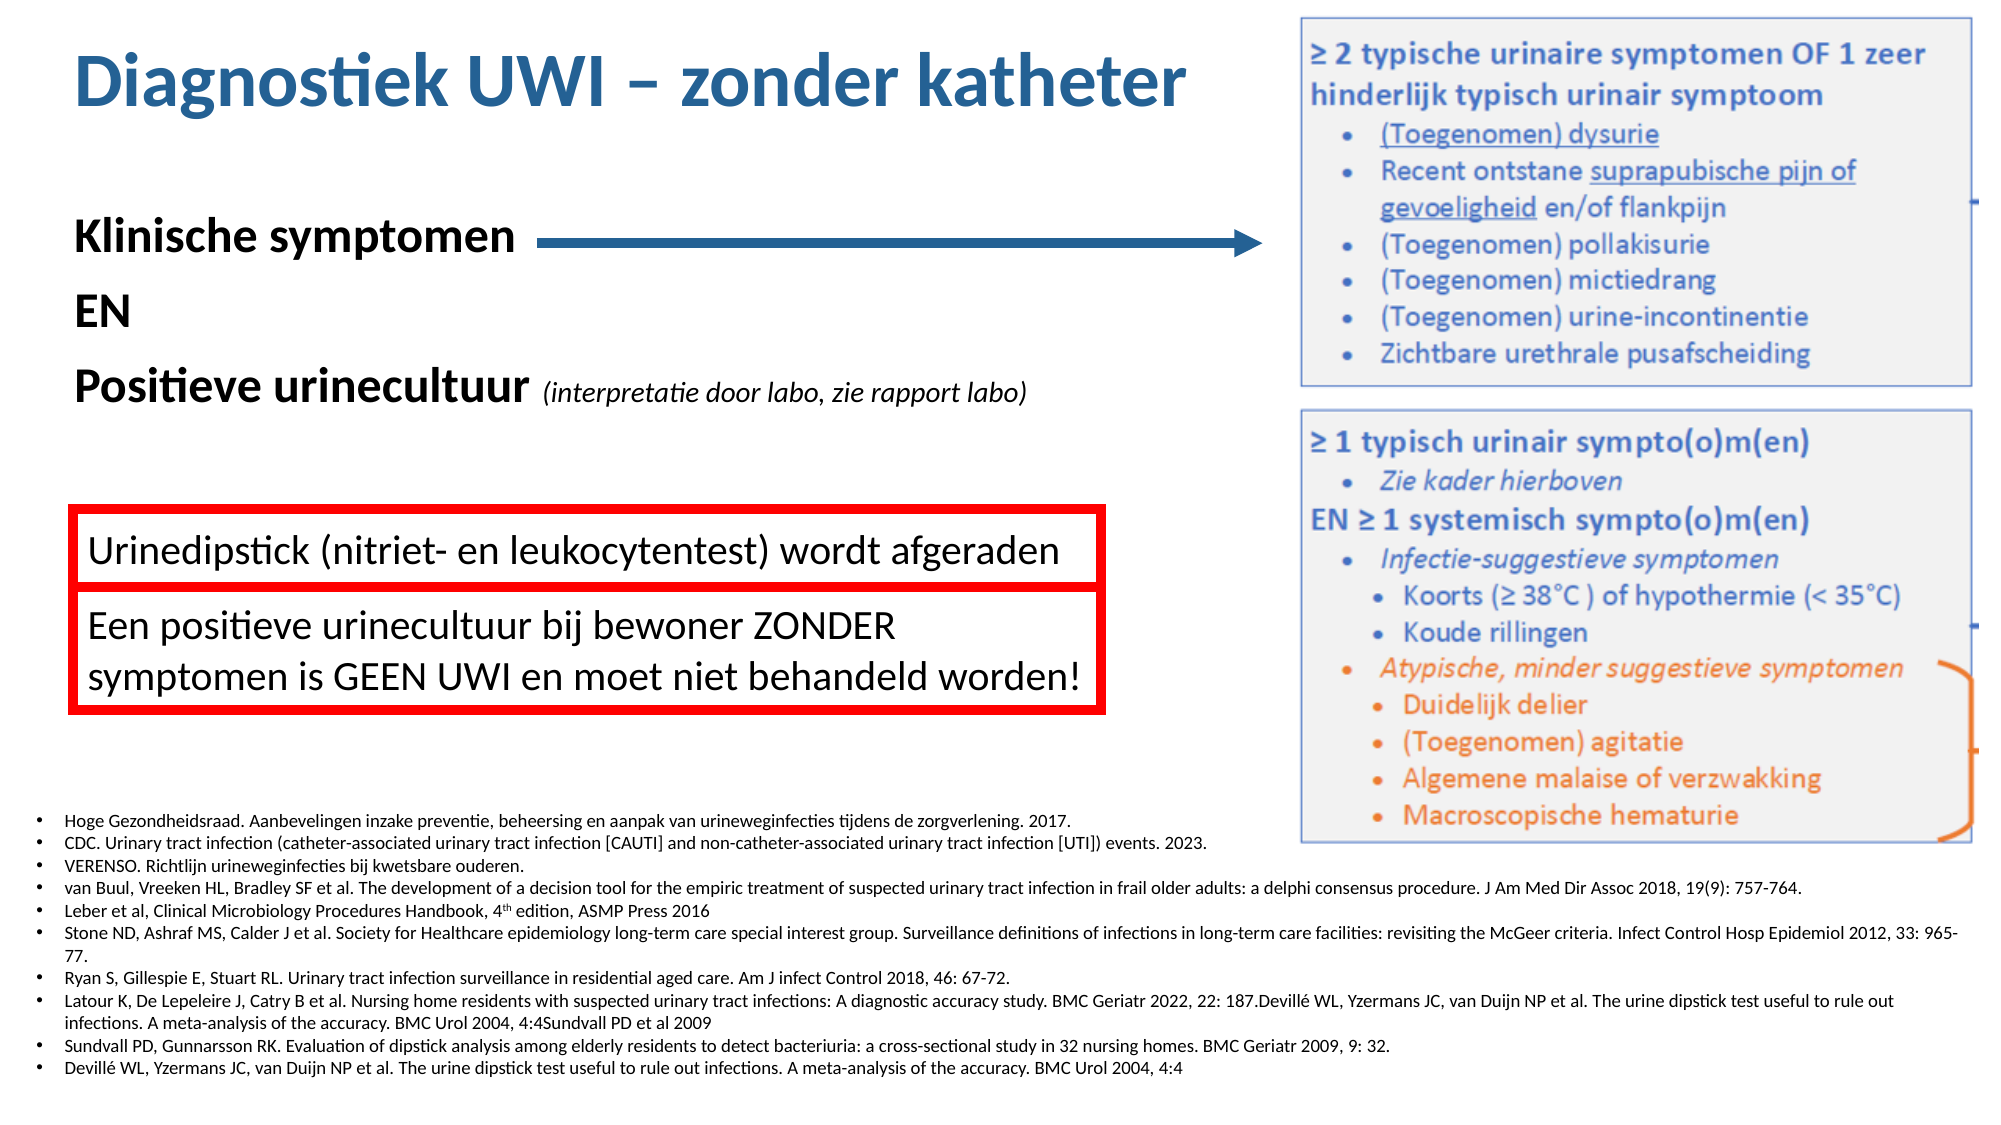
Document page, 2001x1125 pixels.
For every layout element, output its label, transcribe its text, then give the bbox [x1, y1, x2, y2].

list Klinische symptomen EN Positieve urinecultuur (interpretatie door labo, zie rapport labo) [59, 201, 1101, 801]
text_box Urinedipstick (nitriet- en leukocytentest) wordt afgeraden [72, 508, 1102, 586]
text_box Diagnostiek UWI – zonder katheter [59, 21, 1298, 131]
text_box Een positieve urinecultuur bij bewoner ZONDER symptomen is GEEN UWI en moet niet behandeld worden! [72, 586, 1102, 711]
text_box Hoge Gezondheidsraad. Aanbevelingen inzake preventie, beheersing en aanpak van urineweginfecties tijdens de zorgverlening. 2017. CDC. Urinary tract infection (catheter-associated urinary tract infection [CAUTI] and non-catheter-associated urinary tract infection [UTI]) events. 2023. VERENSO. Richtlijn urineweginfecties bij kwetsbare ouderen. van Buul, Vreeken HL, Bradley SF et al. The development of a decision tool for the empiric treatment of suspected urinary tract infection in frail older adults: a delphi consensus procedure. J Am Med Dir Assoc 2018, 19(9): 757-764. Leber et al, Clinical Microbiology Procedures Handbook, 4th edition, ASMP Press 2016 Stone ND, Ashraf MS, Calder J et al. Society for Healthcare epidemiology long-term care special interest group. Surveillance definitions of infections in long-term care facilities: revisiting the McGeer criteria. Infect Control Hosp Epidemiol 2012, 33: 965-77. Ryan S, Gillespie E, Stuart RL. Urinary tract infection surveillance in residential aged care. Am J infect Control 2018, 46: 67-72. Latour K, De Lepeleire J, Catry B et al. Nursing home residents with suspected urinary tract infections: A diagnostic accuracy study. BMC Geriatr 2022, 22: 187.Devillé WL, Yzermans JC, van Duijn NP et al. The urine dipstick test useful to rule out infections. A meta-analysis of the accuracy. BMC Urol 2004, 4:4Sundvall PD et al 2009 Sundvall PD, Gunnarsson RK. Evaluation of dipstick analysis among elderly residents to detect bacteriuria: a cross-sectional study in 32 nursing homes. BMC Geriatr 2009, 9: 32. Devillé WL, Yzermans JC, van Duijn NP et al. The urine dipstick test useful to rule out infections. A meta-analysis of the accuracy. BMC Urol 2004, 4:4 [21, 801, 1979, 1086]
picture [1298, 13, 1979, 858]
